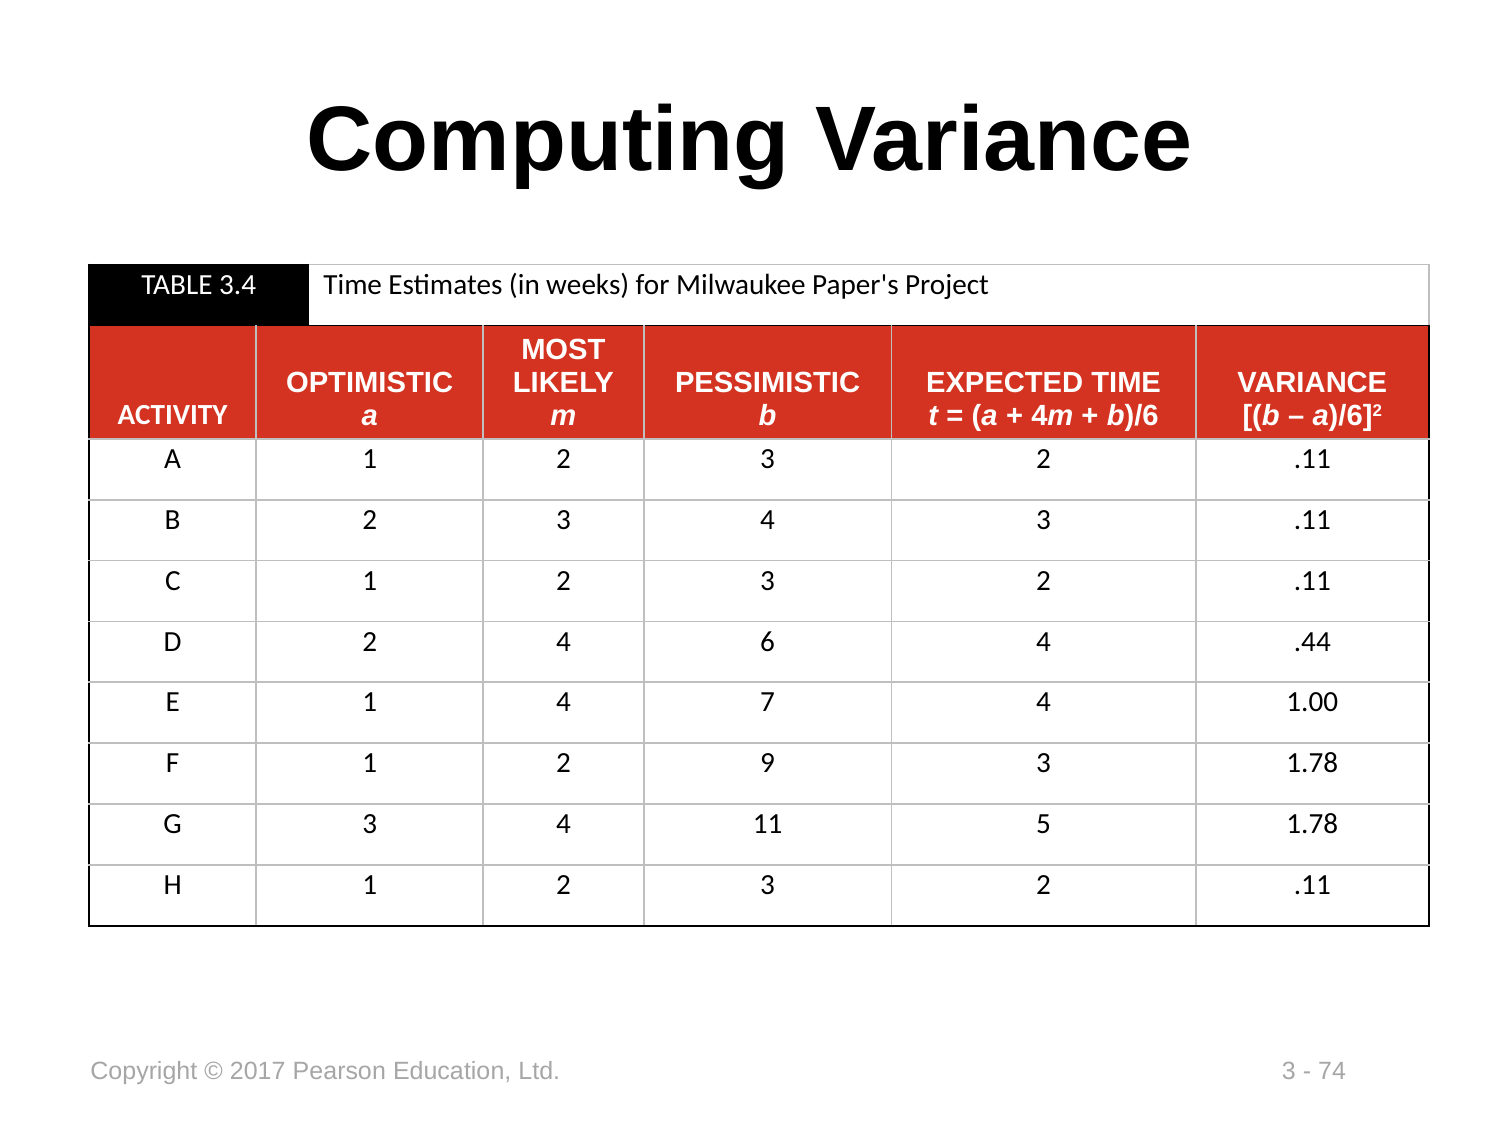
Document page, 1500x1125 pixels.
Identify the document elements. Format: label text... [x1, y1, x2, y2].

table_cell 7 [645, 683, 891, 742]
table_cell 4 [484, 683, 643, 742]
table_cell 2 [892, 561, 1195, 621]
table_cell 2 [484, 866, 643, 925]
table_cell A [90, 440, 255, 499]
table_cell 1 [257, 683, 482, 742]
table_cell .11 [1197, 866, 1428, 925]
table_cell 9 [645, 744, 891, 803]
table_cell OPTIMISTIC a [257, 326, 482, 438]
table_cell 3 [645, 866, 891, 925]
title Computing Variance [112, 71, 1388, 197]
table_cell 1 [257, 440, 482, 499]
table_cell G [90, 805, 255, 864]
table_header Time Estimates (in weeks) for Milwaukee Paper's Project [309, 265, 1428, 325]
table_cell ACTIVITY [90, 326, 255, 438]
table_cell 1 [257, 744, 482, 803]
table_cell 2 [484, 561, 643, 621]
table_cell 4 [484, 805, 643, 864]
table_cell 4 [484, 622, 643, 681]
table_cell 3 [257, 805, 482, 864]
table_cell PESSIMISTIC b [645, 326, 891, 438]
table_cell 2 [892, 440, 1195, 499]
table_cell 3 [892, 501, 1195, 560]
table_cell 3 [484, 501, 643, 560]
table_cell 4 [892, 622, 1195, 681]
table_cell 5 [892, 805, 1195, 864]
table_cell VARIANCE [(b – a)/6]2 [1197, 326, 1428, 438]
table_cell 6 [645, 622, 891, 681]
table_cell 1.00 [1197, 683, 1428, 742]
table_cell 1 [257, 561, 482, 621]
table_cell 3 [645, 561, 891, 621]
table_cell 2 [484, 440, 643, 499]
table_cell F [90, 744, 255, 803]
table_cell 1.78 [1197, 805, 1428, 864]
table_cell H [90, 866, 255, 925]
table_cell 1 [257, 866, 482, 925]
table_cell 3 [645, 440, 891, 499]
table_cell D [90, 622, 255, 681]
table_cell 3 [892, 744, 1195, 803]
table_cell E [90, 683, 255, 742]
table_cell 2 [484, 744, 643, 803]
table_cell 4 [892, 683, 1195, 742]
table_cell .11 [1197, 561, 1428, 621]
table_cell 2 [892, 866, 1195, 925]
table_cell EXPECTED TIME t = (a + 4m + b)/6 [892, 326, 1195, 438]
table_cell 4 [645, 501, 891, 560]
table_cell 11 [645, 805, 891, 864]
table_cell C [90, 561, 255, 621]
table_cell .44 [1197, 622, 1428, 681]
table_cell 2 [257, 501, 482, 560]
table_cell MOST LIKELY m [484, 326, 643, 438]
table_cell 2 [257, 622, 482, 681]
table_header TABLE 3.4 [90, 265, 307, 325]
table_cell B [90, 501, 255, 560]
table_cell 1.78 [1197, 744, 1428, 803]
table_cell .11 [1197, 501, 1428, 560]
table_cell .11 [1197, 440, 1428, 499]
